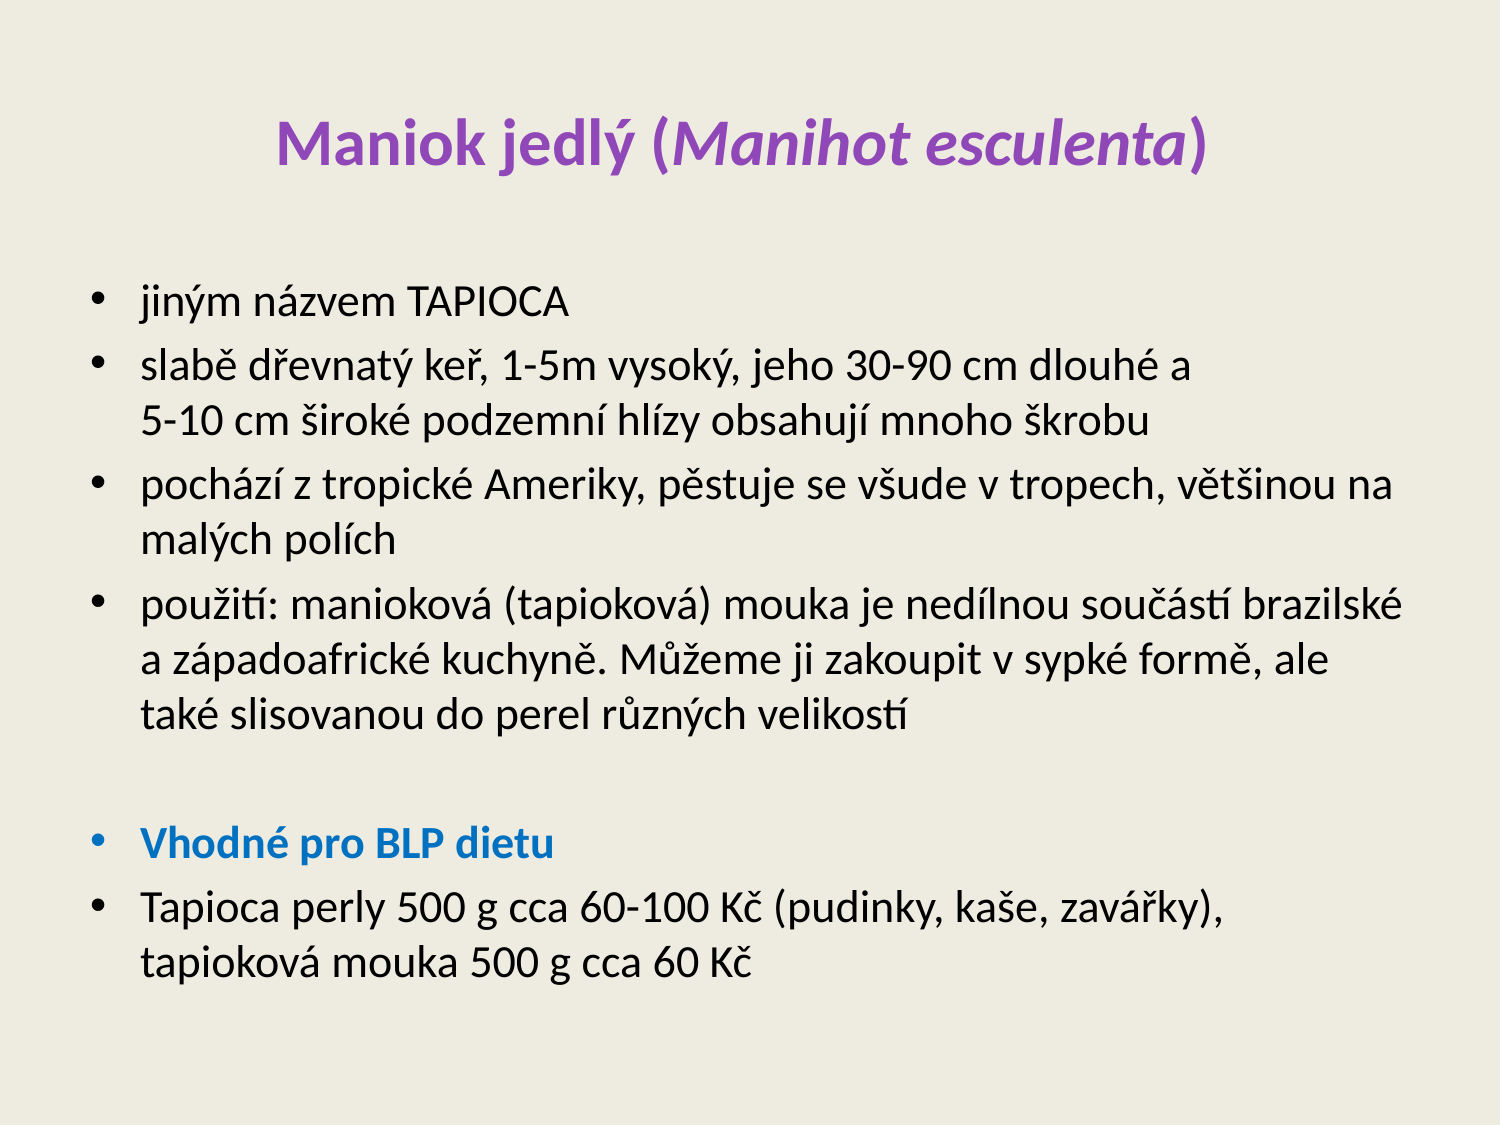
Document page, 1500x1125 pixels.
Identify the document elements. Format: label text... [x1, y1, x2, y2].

list jiným názvem TAPIOCA slabě dřevnatý keř, 1-5m vysoký, jeho 30-90 cm dlouhé a 5-10 cm široké podzemní hlízy obsahují mnoho škrobu pochází z tropické Ameriky, pěstuje se všude v tropech, většinou na malých polích použití: manioková (tapioková) mouka je nedílnou součástí brazilské a západoafrické kuchyně. Můžeme ji zakoupit v sypké formě, ale také slisovanou do perel různých velikostí Vhodné pro BLP dietu Tapioca perly 500 g cca 60-100 Kč (pudinky, kaše, zavářky), tapioková mouka 500 g cca 60 Kč [75, 262, 1425, 1005]
title Maniok jedlý (Manihot esculenta) [75, 45, 1425, 233]
